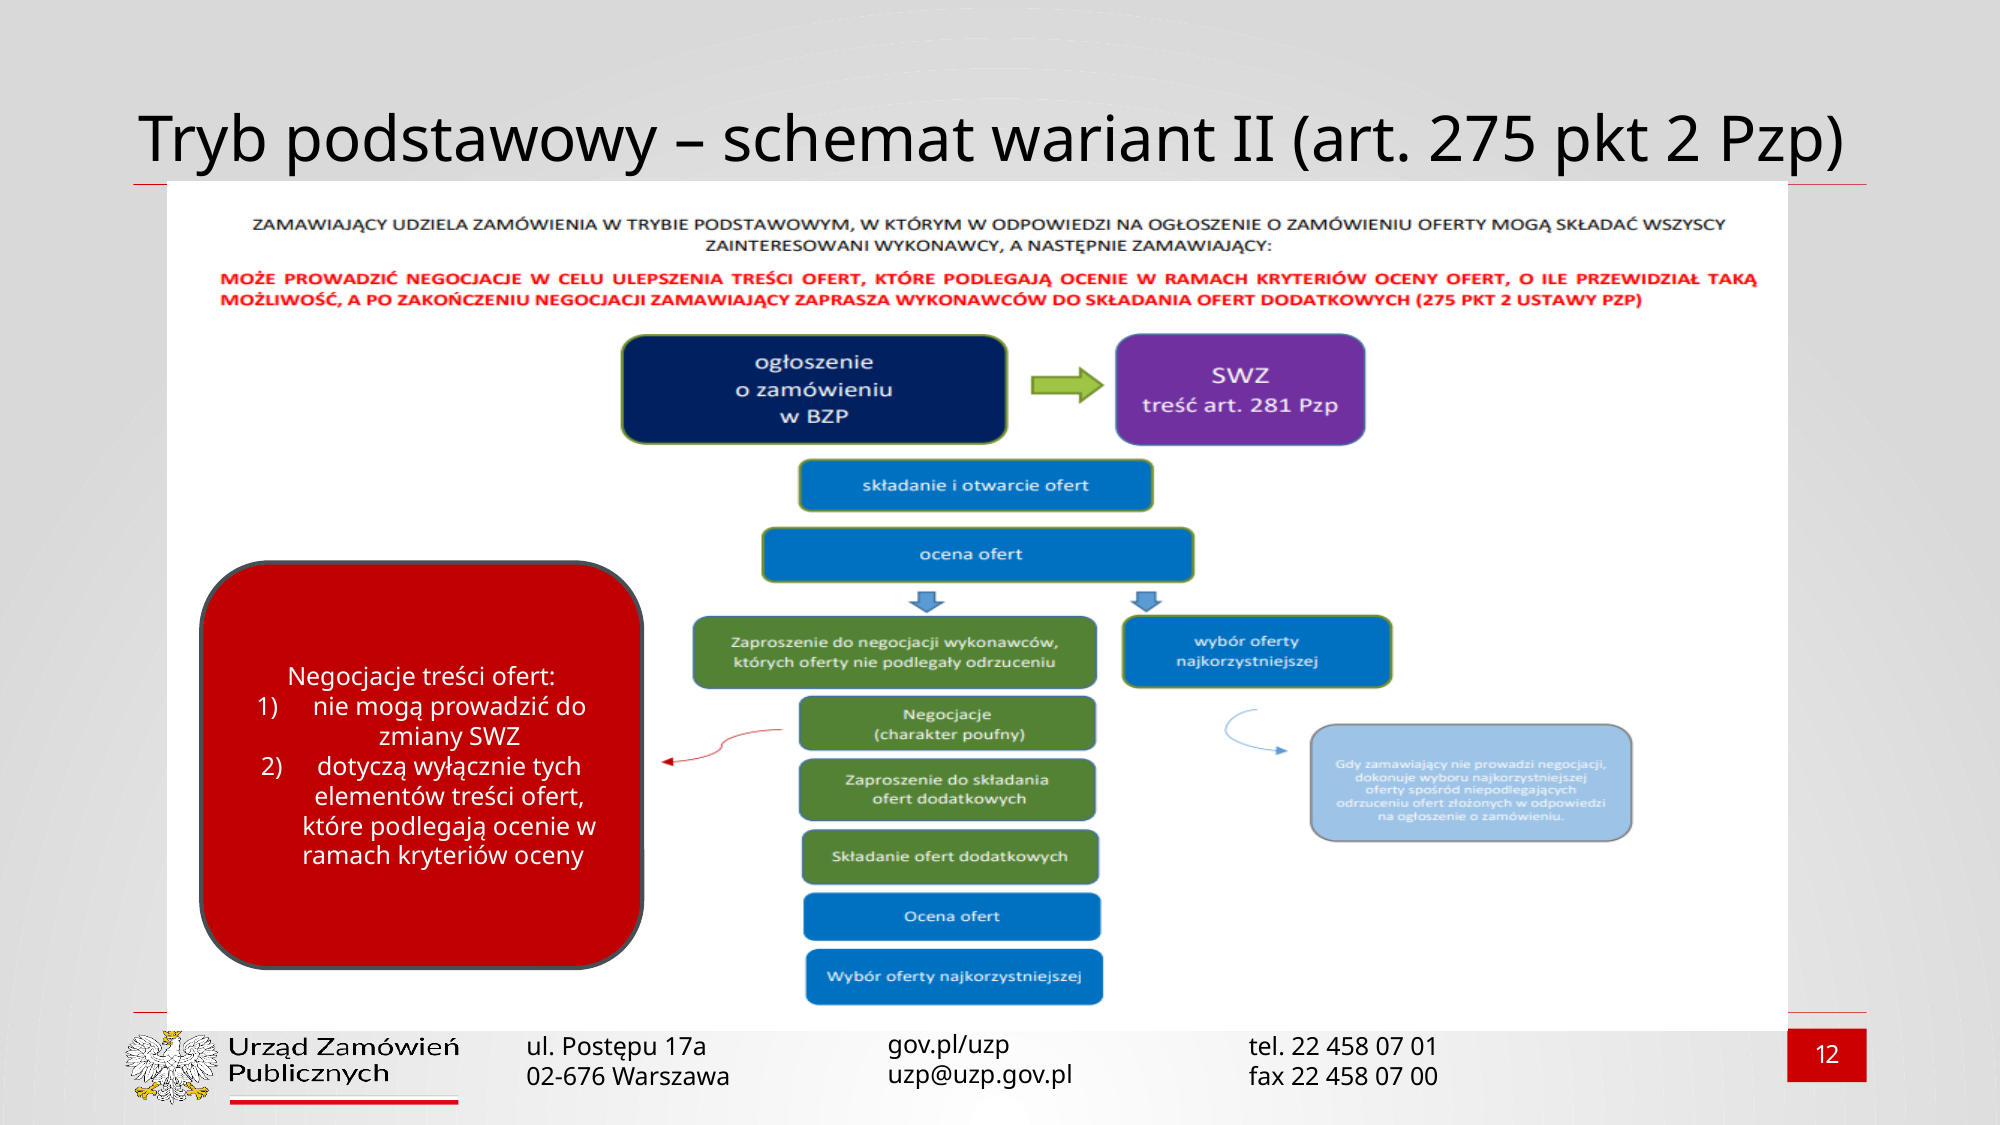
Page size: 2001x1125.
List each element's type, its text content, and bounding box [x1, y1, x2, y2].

title Tryb podstawowy – schemat wariant II (art. 275 pkt 2 Pzp) [123, 18, 1875, 182]
picture [102, 1011, 481, 1122]
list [167, 180, 1788, 1032]
